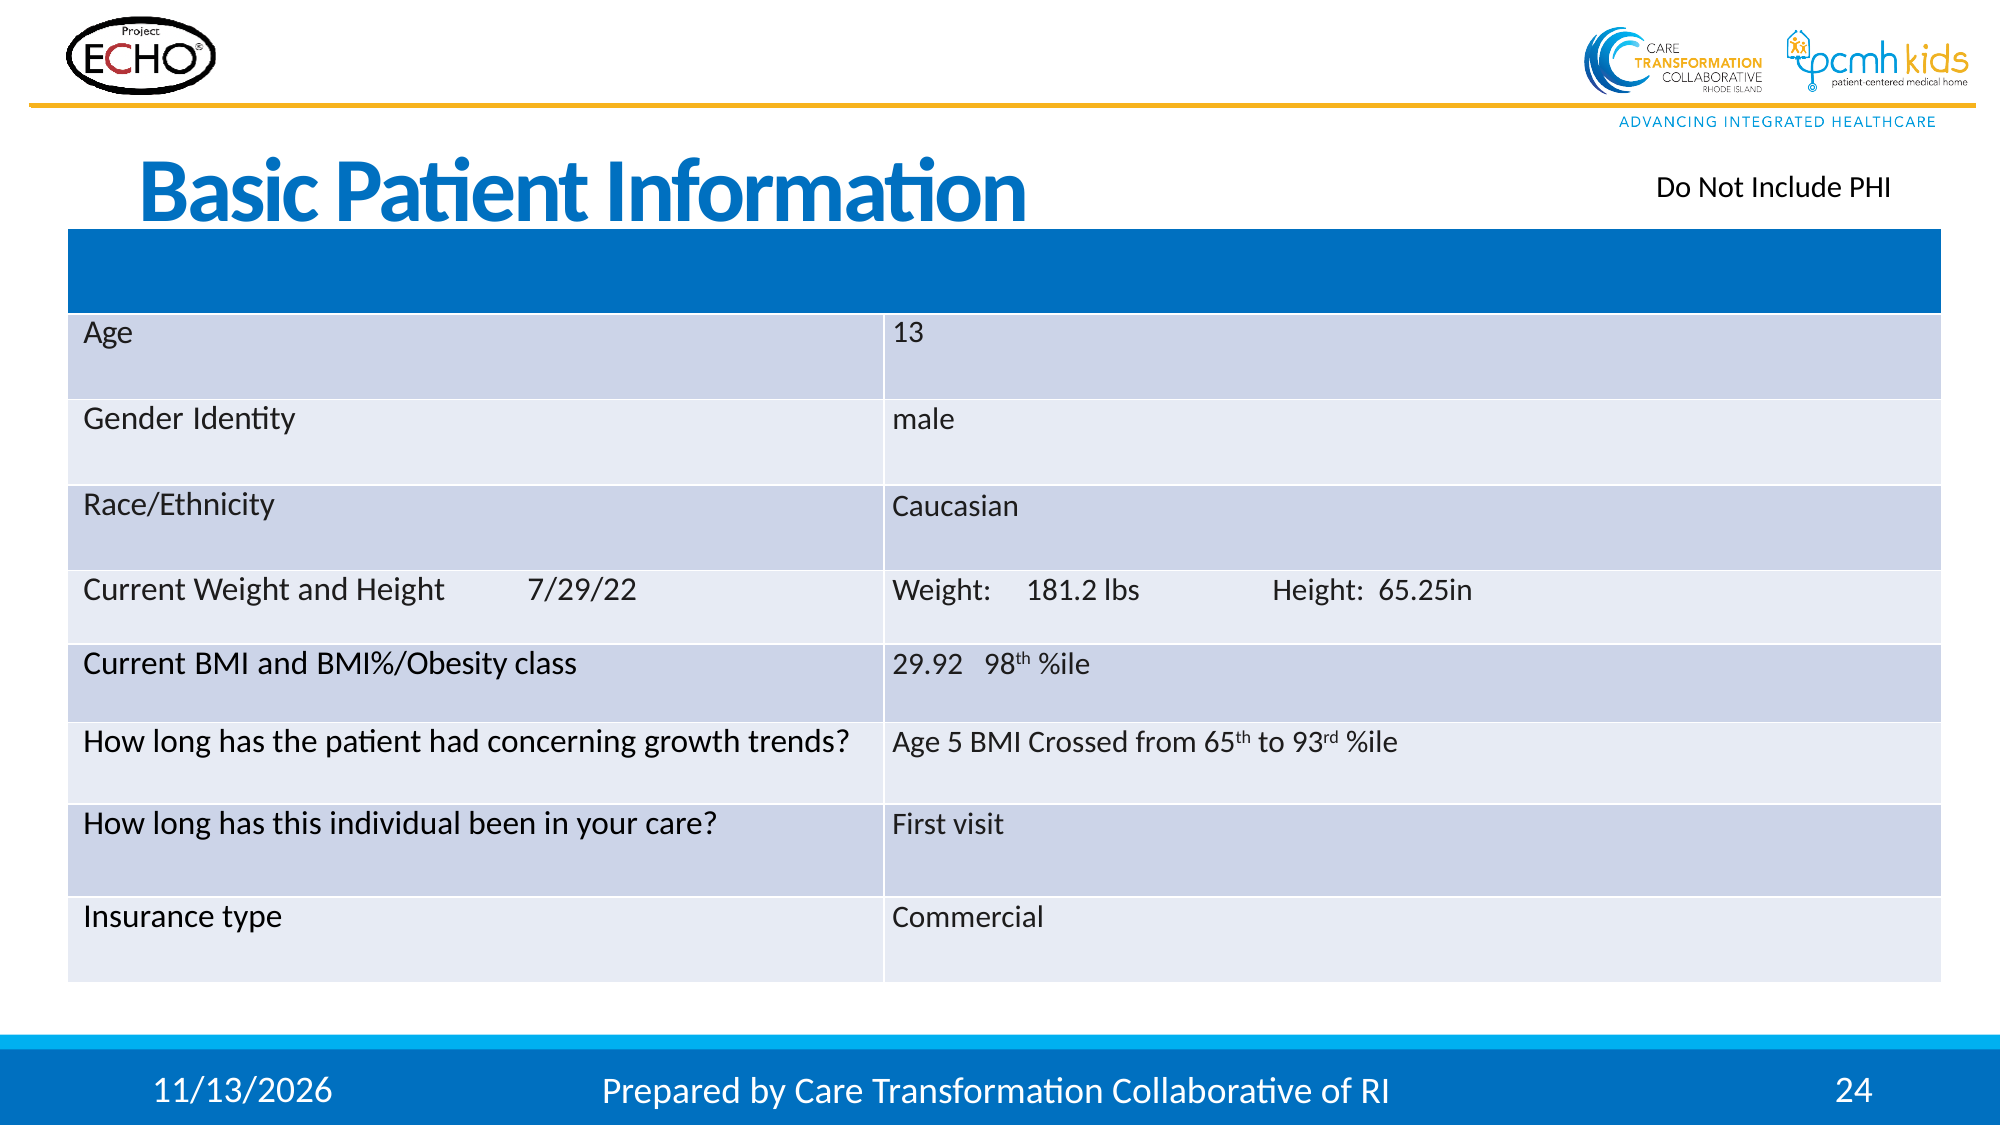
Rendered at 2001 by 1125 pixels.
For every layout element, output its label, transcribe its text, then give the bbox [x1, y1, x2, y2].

table_cell 13 [885, 315, 1941, 399]
table_header [68, 229, 1941, 313]
table_cell Insurance type [68, 898, 883, 982]
table_cell How long has this individual been in your care? [68, 805, 883, 896]
table_cell Commercial [885, 898, 1941, 982]
table_cell Current BMI and BMI%/Obesity class [68, 645, 883, 722]
table_cell 29.92 98th %ile [885, 645, 1941, 722]
picture [66, 16, 216, 95]
table_cell Weight: 181.2 lbs Height: 65.25in [885, 571, 1941, 643]
table_cell Race/Ethnicity [68, 486, 883, 570]
table_cell male [885, 400, 1941, 484]
table_cell Caucasian [885, 486, 1941, 570]
table_cell Age [68, 315, 883, 399]
picture [1576, 21, 1977, 105]
table_cell How long has the patient had concerning growth trends? [68, 723, 883, 803]
table_cell Current Weight and Height 7/29/22 [68, 571, 883, 643]
title Basic Patient Information [137, 96, 1863, 227]
text_box Do Not Include PHI [1641, 159, 1942, 212]
table_cell Gender Identity [68, 400, 883, 484]
picture [1863, 106, 1977, 133]
table_cell First visit [885, 805, 1941, 896]
table_cell Age 5 BMI Crossed from 65th to 93rd %ile [885, 723, 1941, 803]
